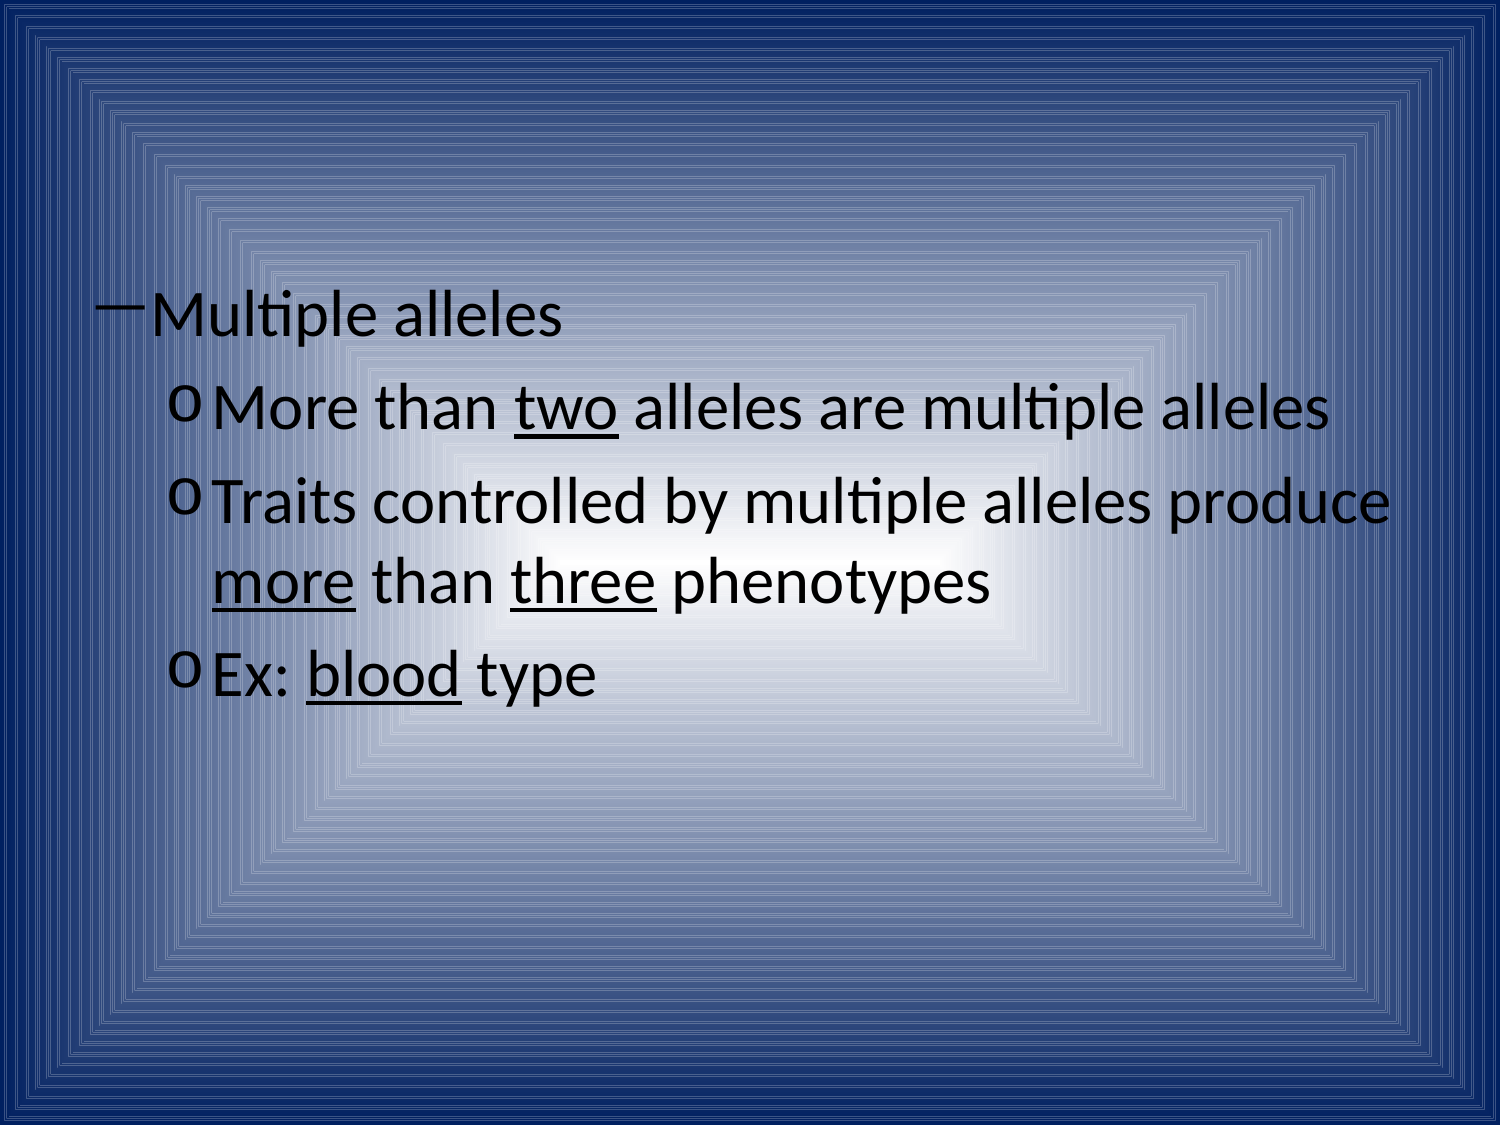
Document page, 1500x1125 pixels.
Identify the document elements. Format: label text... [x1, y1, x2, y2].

list Multiple alleles More than two alleles are multiple alleles Traits controlled by multiple alleles produce more than three phenotypes Ex: blood type [75, 262, 1425, 1005]
